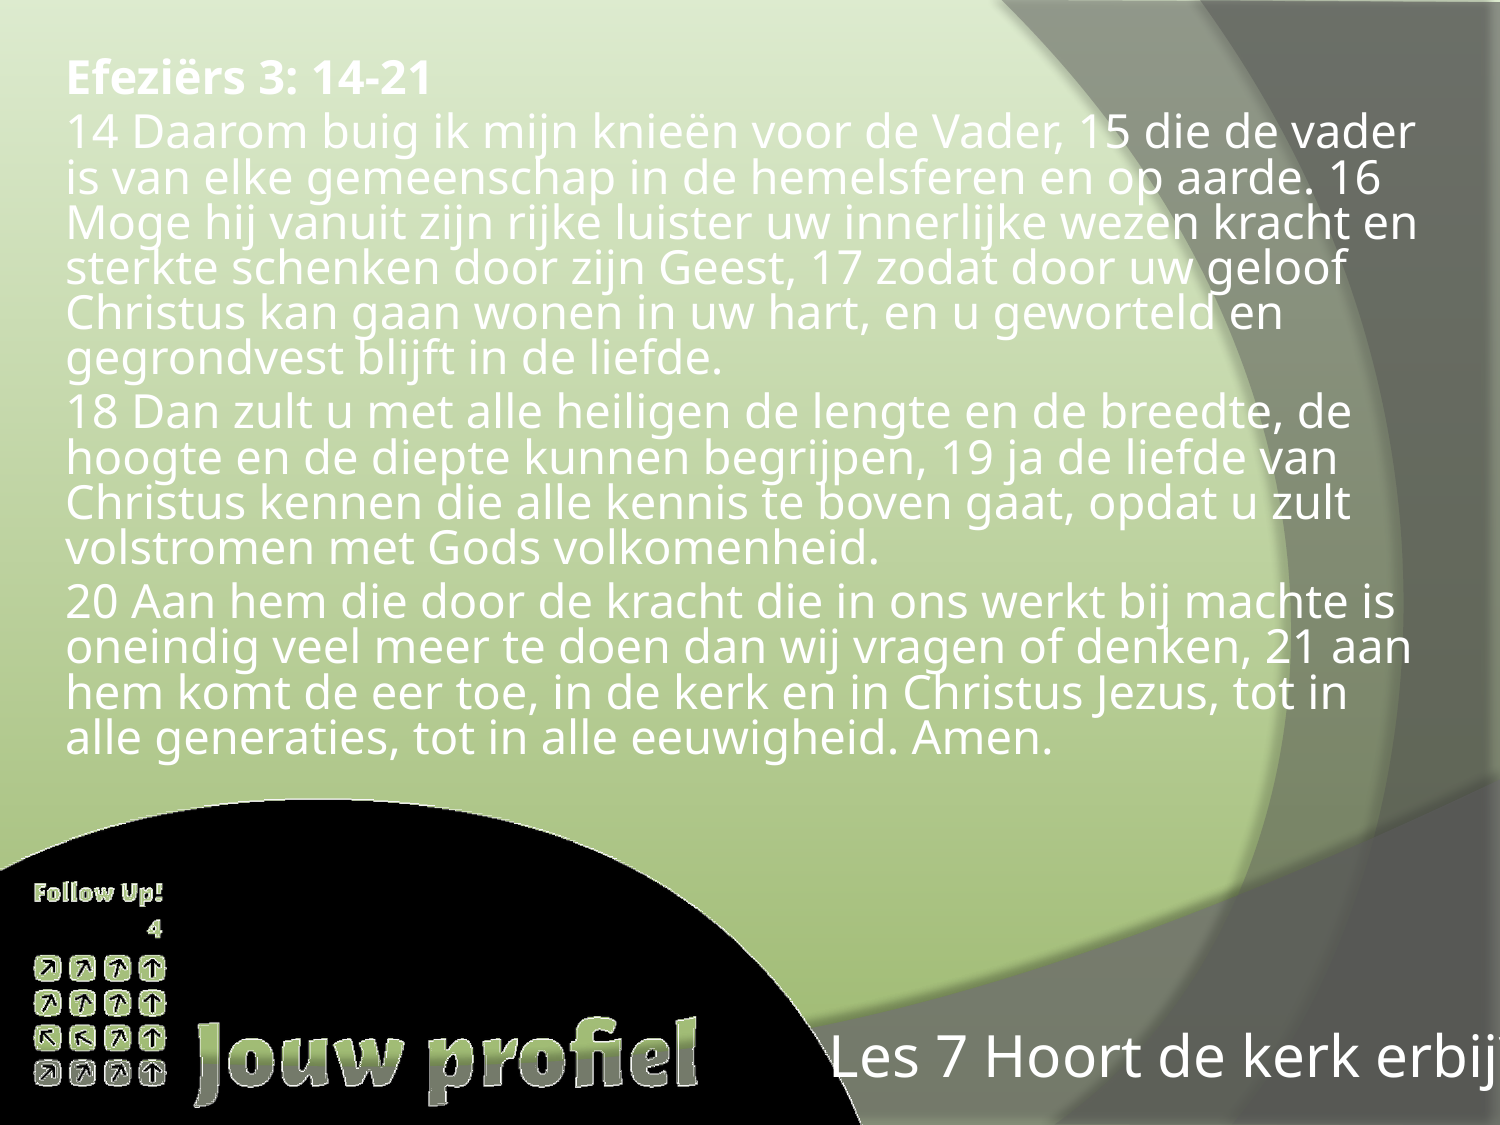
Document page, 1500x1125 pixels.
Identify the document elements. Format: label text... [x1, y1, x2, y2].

subtitle Efeziërs 3: 14-21 14 Daarom buig ik mijn knieën voor de Vader, 15 die de vader is van elke gemeenschap in de hemelsferen en op aarde. 16 Moge hij vanuit zijn rijke luister uw innerlijke wezen kracht en sterkte schenken door zijn Geest, 17 zodat door uw geloof Christus kan gaan wonen in uw hart, en u geworteld en gegrondvest blijft in de liefde. 18 Dan zult u met alle heiligen de lengte en de breedte, de hoogte en de diepte kunnen begrijpen, 19 ja de liefde van Christus kennen die alle kennis te boven gaat, opdat u zult volstromen met Gods volkomenheid. 20 Aan hem die door de kracht die in ons werkt bij machte is oneindig veel meer te doen dan wij vragen of denken, 21 aan hem komt de eer toe, in de kerk en in Christus Jezus, tot in alle generaties, tot in alle eeuwigheid. Amen. [49, 54, 1448, 764]
text_box Les 7 Hoort de kerk erbij? [890, 1011, 1500, 1097]
picture [0, 787, 881, 1125]
